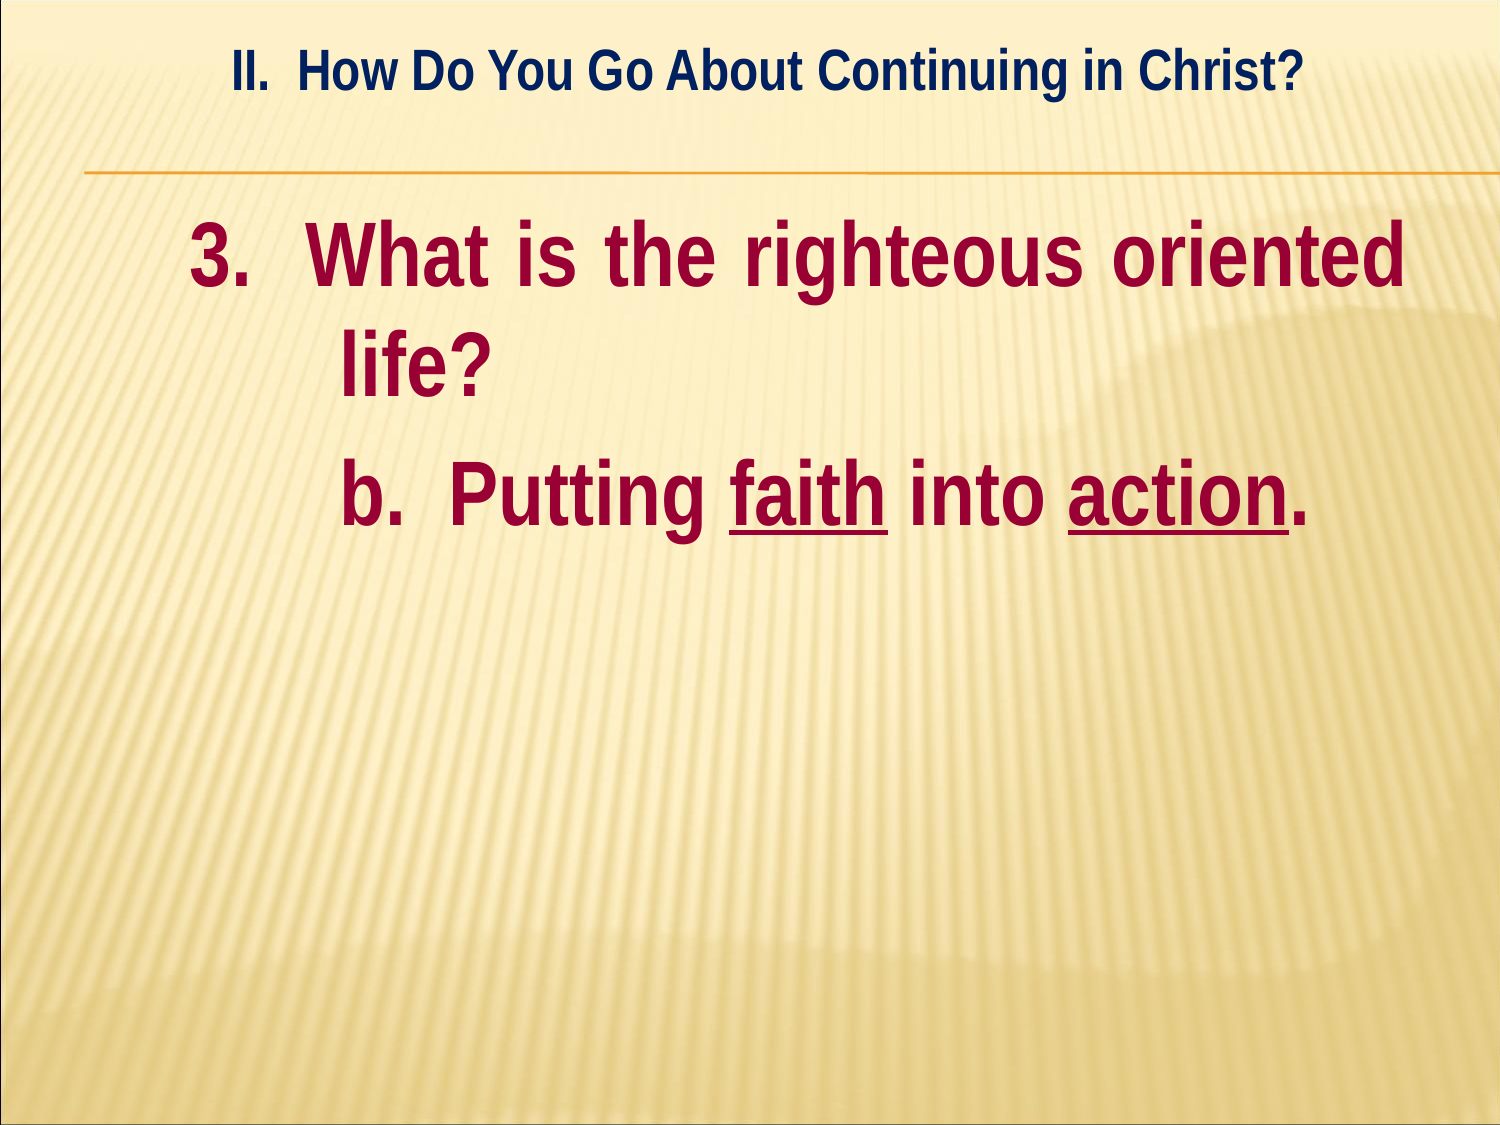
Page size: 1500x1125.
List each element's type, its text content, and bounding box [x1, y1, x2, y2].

picture [0, 0, 1500, 1125]
list 3. What is the righteous oriented life? b. Putting faith into action. [75, 187, 1425, 1075]
text_box II. How Do You Go About Continuing in Christ? [124, 24, 1413, 110]
